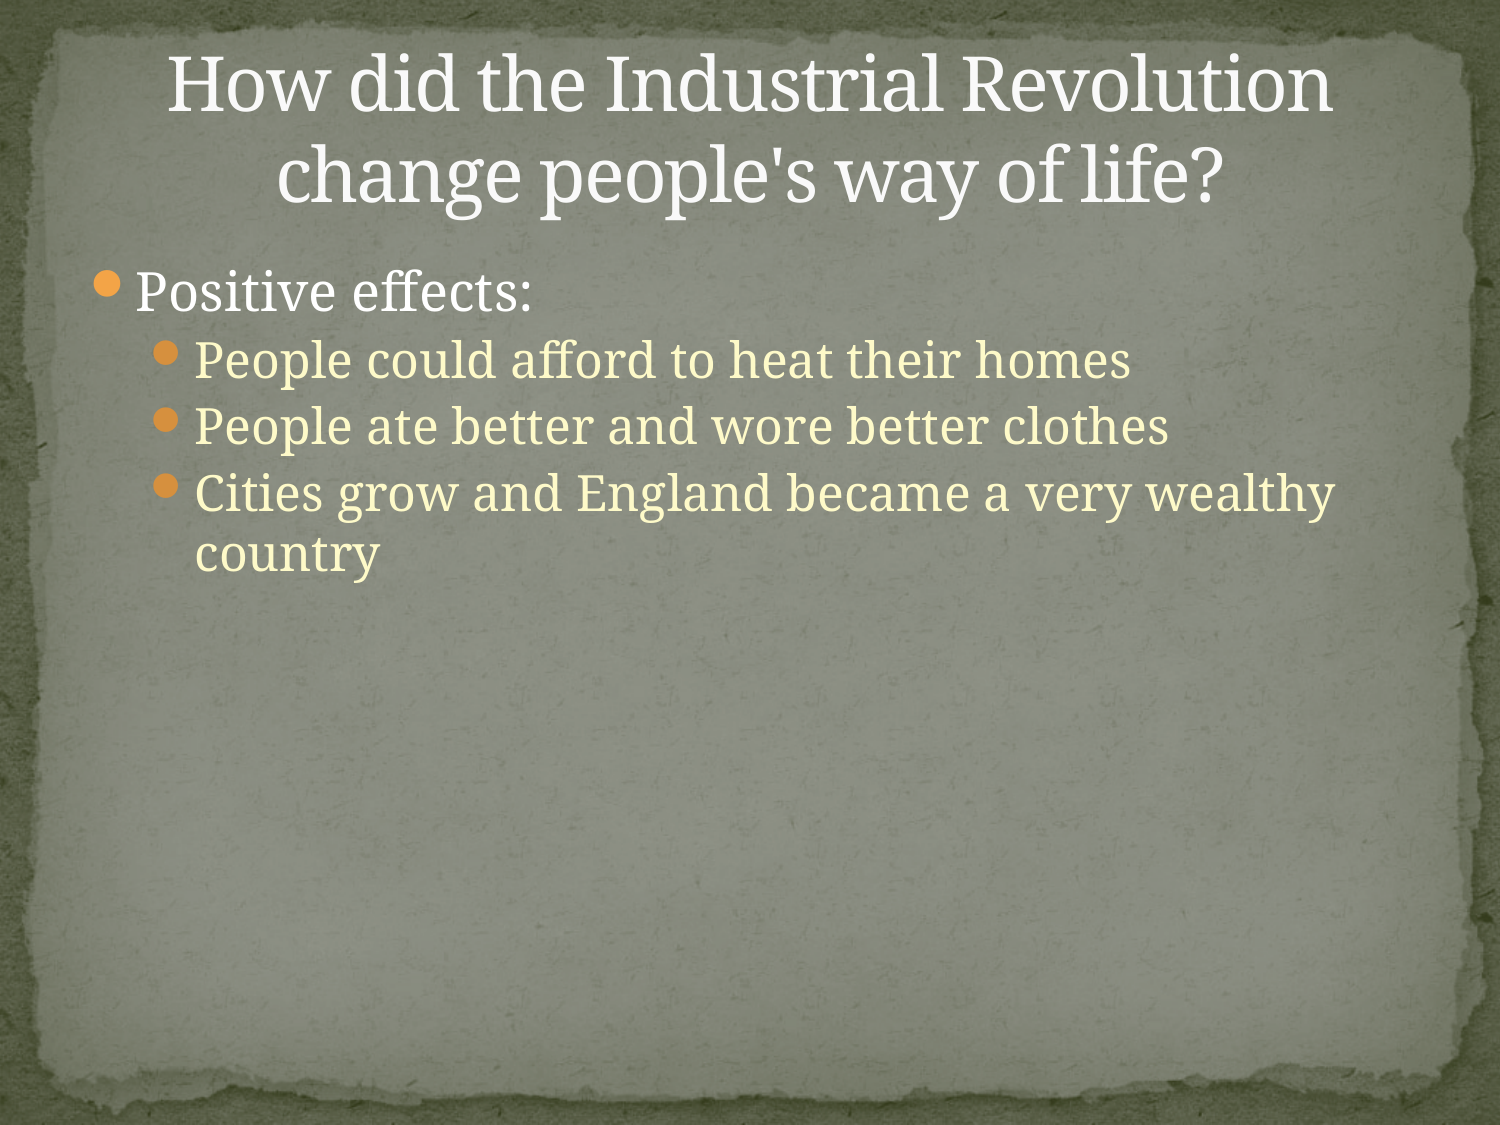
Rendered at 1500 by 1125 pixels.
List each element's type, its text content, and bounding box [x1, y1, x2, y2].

list Positive effects: People could afford to heat their homes People ate better and wore better clothes Cities grow and England became a very wealthy country [75, 249, 1425, 1000]
title How did the Industrial Revolution change people's way of life? [74, 24, 1425, 225]
